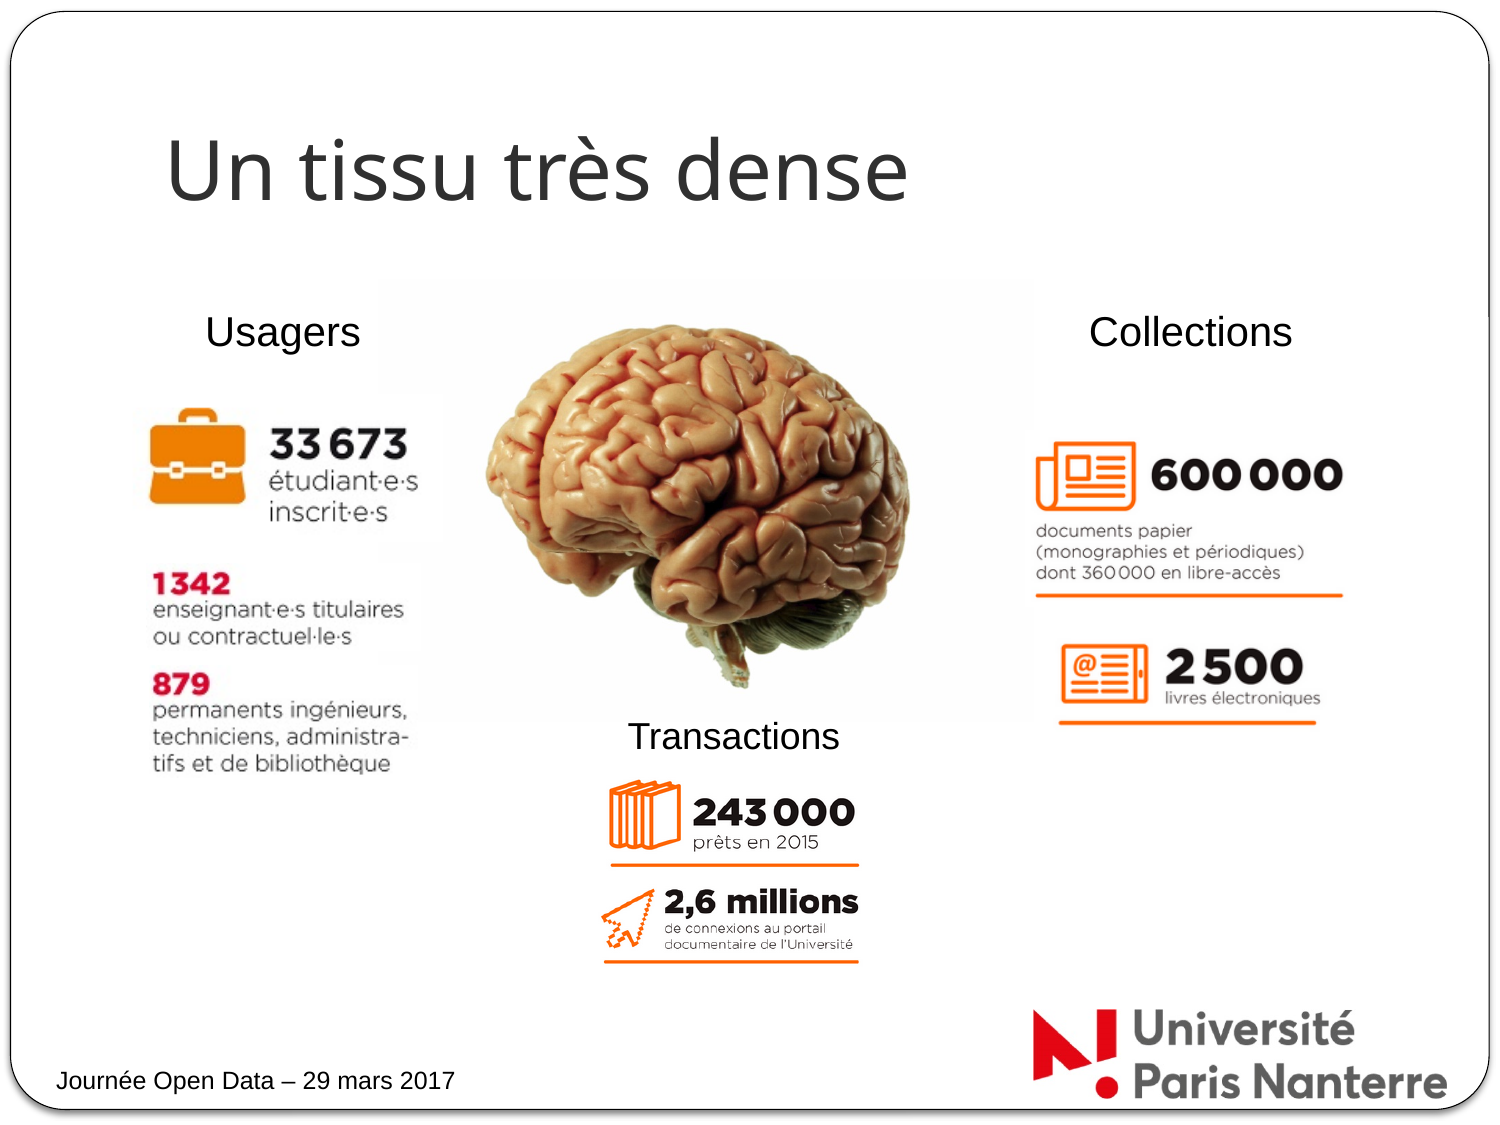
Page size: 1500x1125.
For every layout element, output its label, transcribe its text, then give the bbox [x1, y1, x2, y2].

text_box Journée Open Data – 29 mars 2017 [41, 1057, 491, 1103]
picture [598, 771, 870, 971]
picture [1052, 633, 1331, 736]
text_box Collections [1074, 296, 1309, 362]
picture [123, 279, 1358, 779]
text_box Usagers [190, 296, 372, 362]
text_box Transactions [575, 730, 893, 765]
picture [1033, 1009, 1447, 1099]
title Un tissu très dense [150, 45, 1425, 233]
